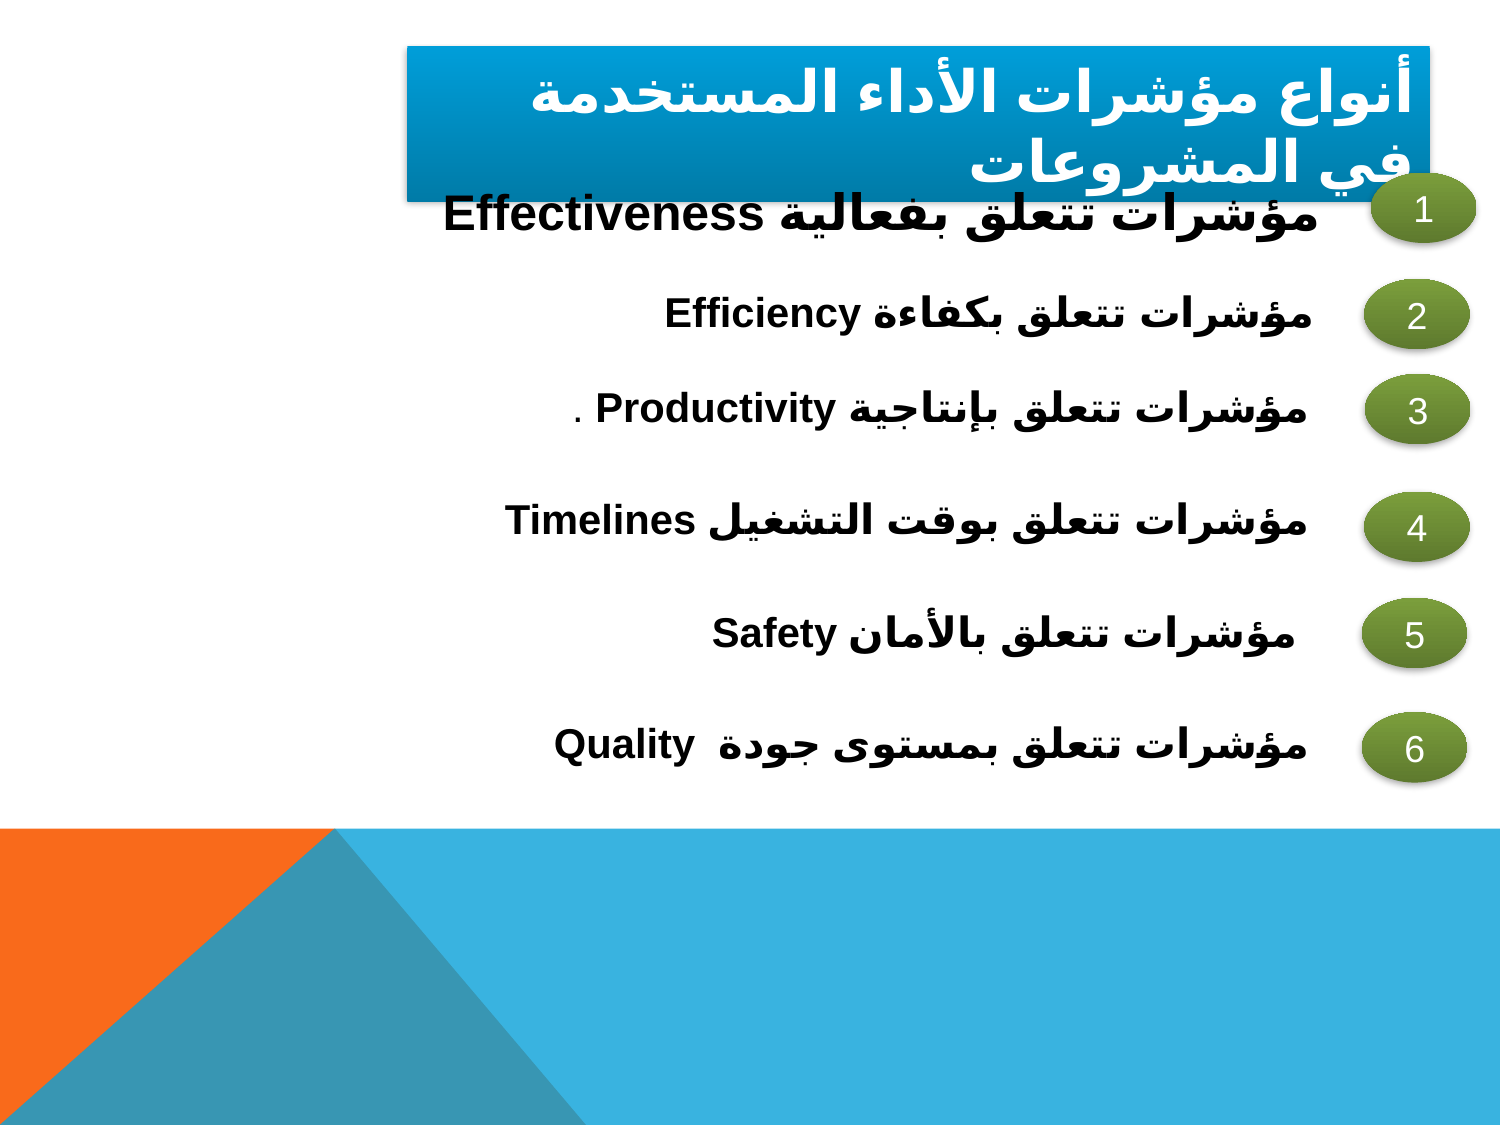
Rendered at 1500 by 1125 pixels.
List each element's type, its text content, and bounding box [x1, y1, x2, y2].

text_box 6 [1361, 712, 1468, 783]
text_box مؤشرات تتعلق بكفاءة Efficiency [306, 278, 1329, 344]
text_box 1 [1371, 172, 1477, 244]
text_box مؤشرات تتعلق بفعالية Effectiveness [187, 172, 1336, 248]
text_box أنواع مؤشرات الأداء المستخدمة في المشروعات [407, 46, 1430, 202]
text_box مؤشرات تتعلق بإنتاجية Productivity . [311, 373, 1325, 439]
text_box 5 [1361, 597, 1468, 669]
text_box 3 [1365, 374, 1471, 445]
text_box مؤشرات تتعلق بوقت التشغيل Timelines [302, 485, 1325, 550]
text_box 4 [1364, 491, 1470, 562]
text_box مؤشرات تتعلق بمستوى جودة Quality [351, 709, 1325, 775]
text_box مؤشرات تتعلق بالأمان Safety [310, 597, 1313, 663]
text_box 2 [1364, 278, 1470, 350]
